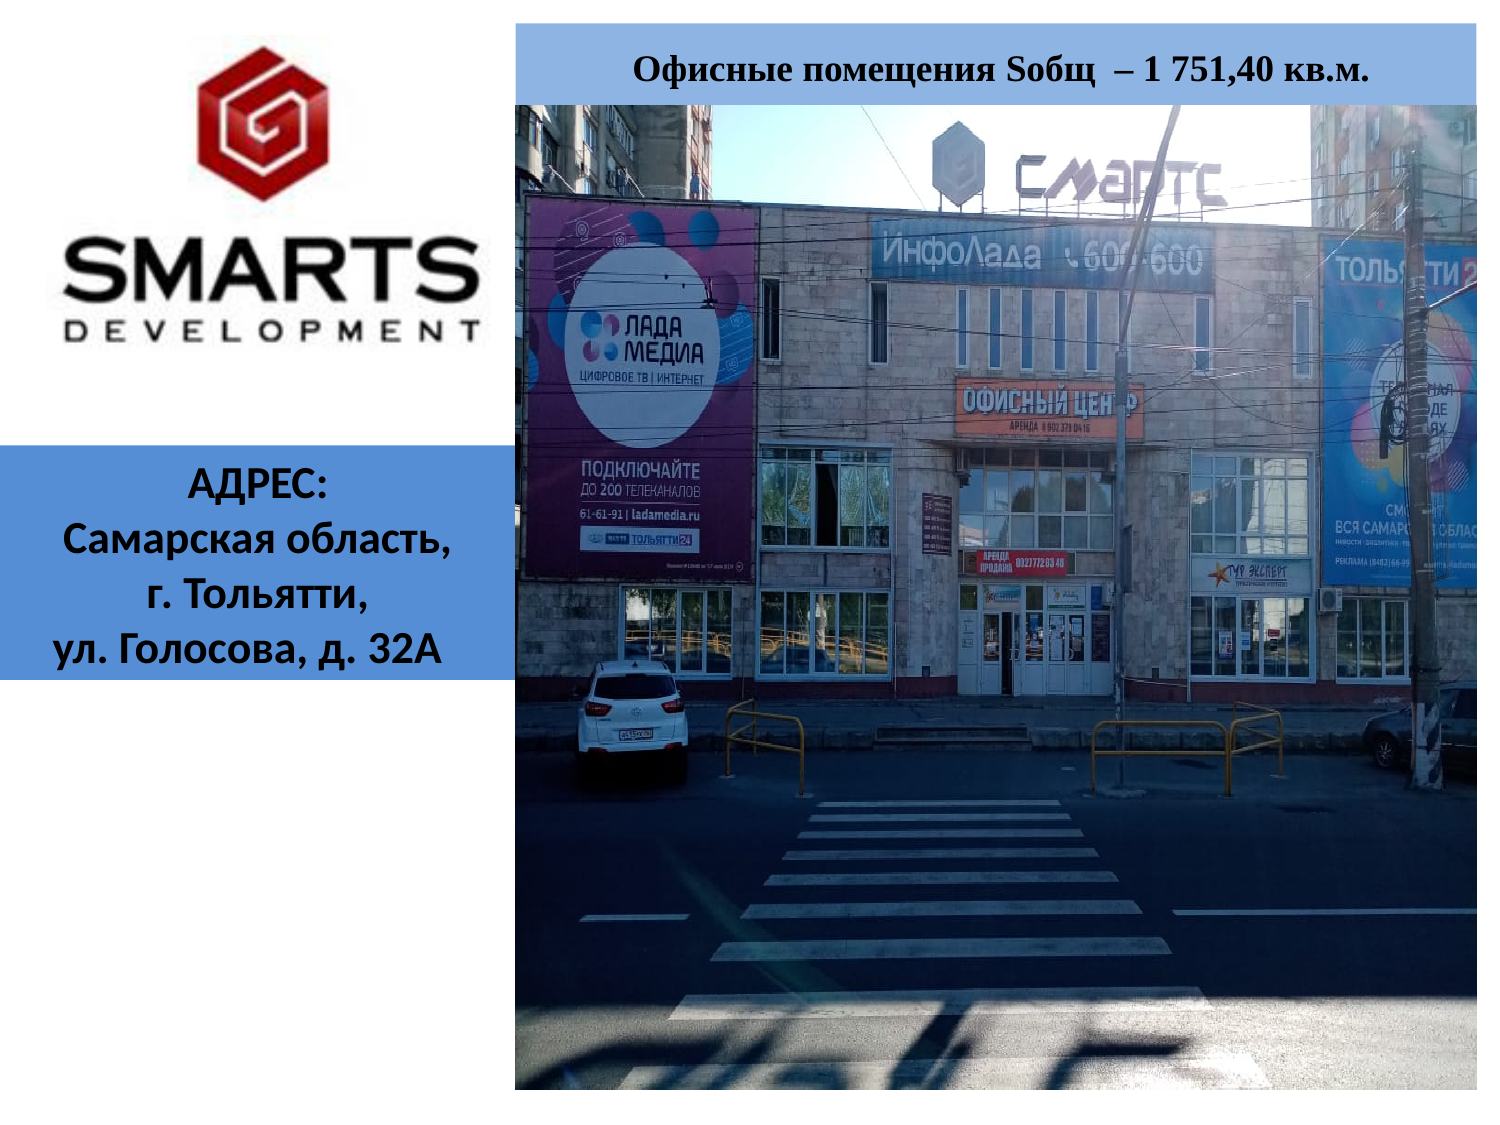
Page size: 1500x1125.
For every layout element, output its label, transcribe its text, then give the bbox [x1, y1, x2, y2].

picture [46, 34, 505, 352]
picture [515, 105, 1477, 1091]
title Офисные помещения Sобщ – 1 751,40 кв.м. [515, 23, 1477, 105]
text_box АДРЕС: Самарская область, г. Тольятти, ул. Голосова, д. 32А [0, 445, 510, 680]
